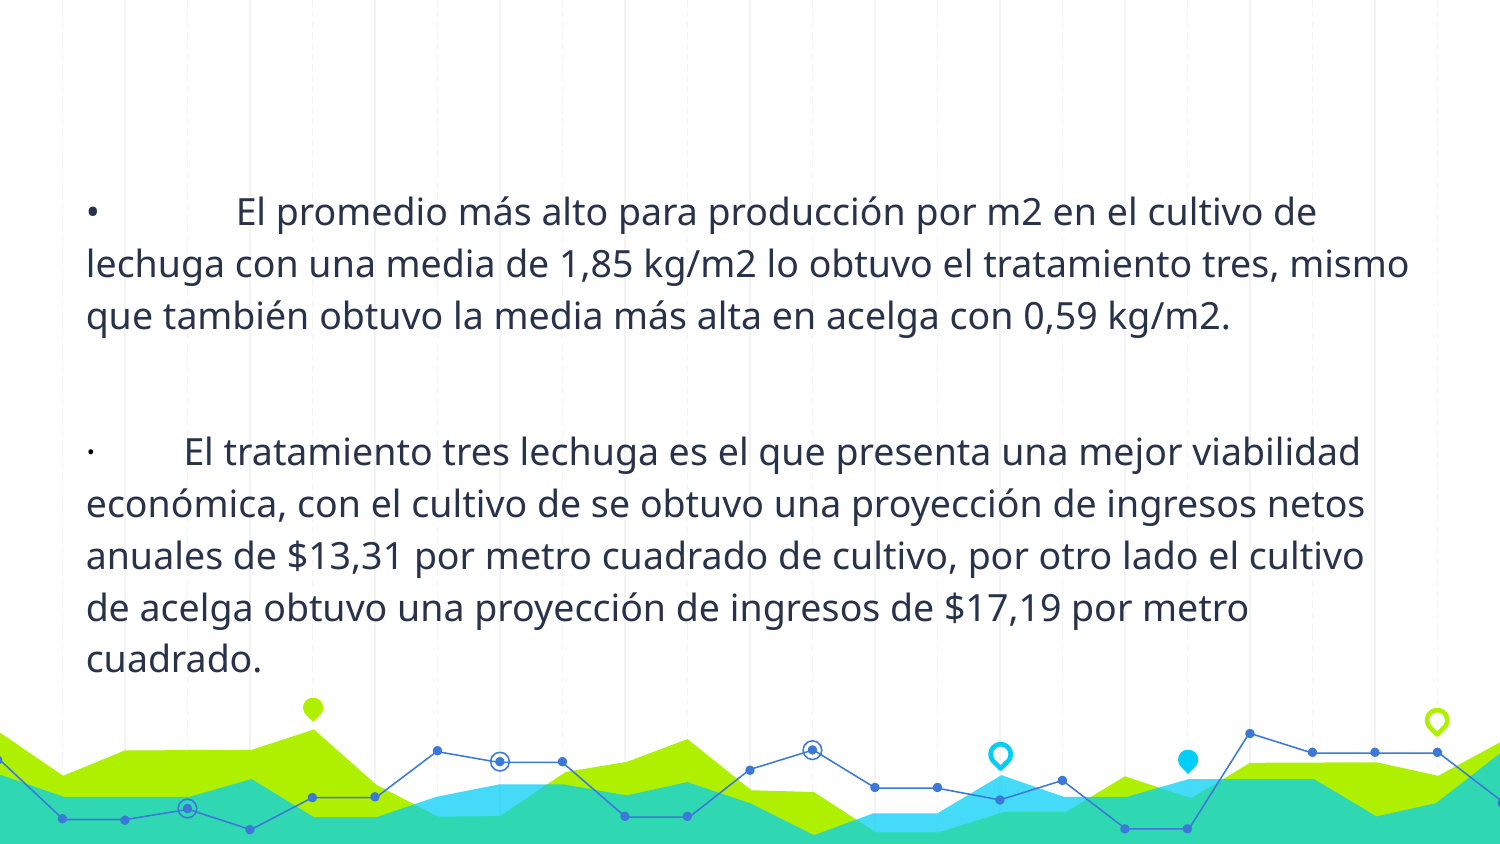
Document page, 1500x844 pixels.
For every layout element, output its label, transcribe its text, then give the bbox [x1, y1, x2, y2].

list • El promedio más alto para producción por m2 en el cultivo de lechuga con una media de 1,85 kg/m2 lo obtuvo el tratamiento tres, mismo que también obtuvo la media más alta en acelga con 0,59 kg/m2. [70, 166, 1430, 334]
text_box · El tratamiento tres lechuga es el que presenta una mejor viabilidad económica, con el cultivo de se obtuvo una proyección de ingresos netos anuales de $13,31 por metro cuadrado de cultivo, por otro lado el cultivo de acelga obtuvo una proyección de ingresos de $17,19 por metro cuadrado. [70, 406, 1391, 696]
